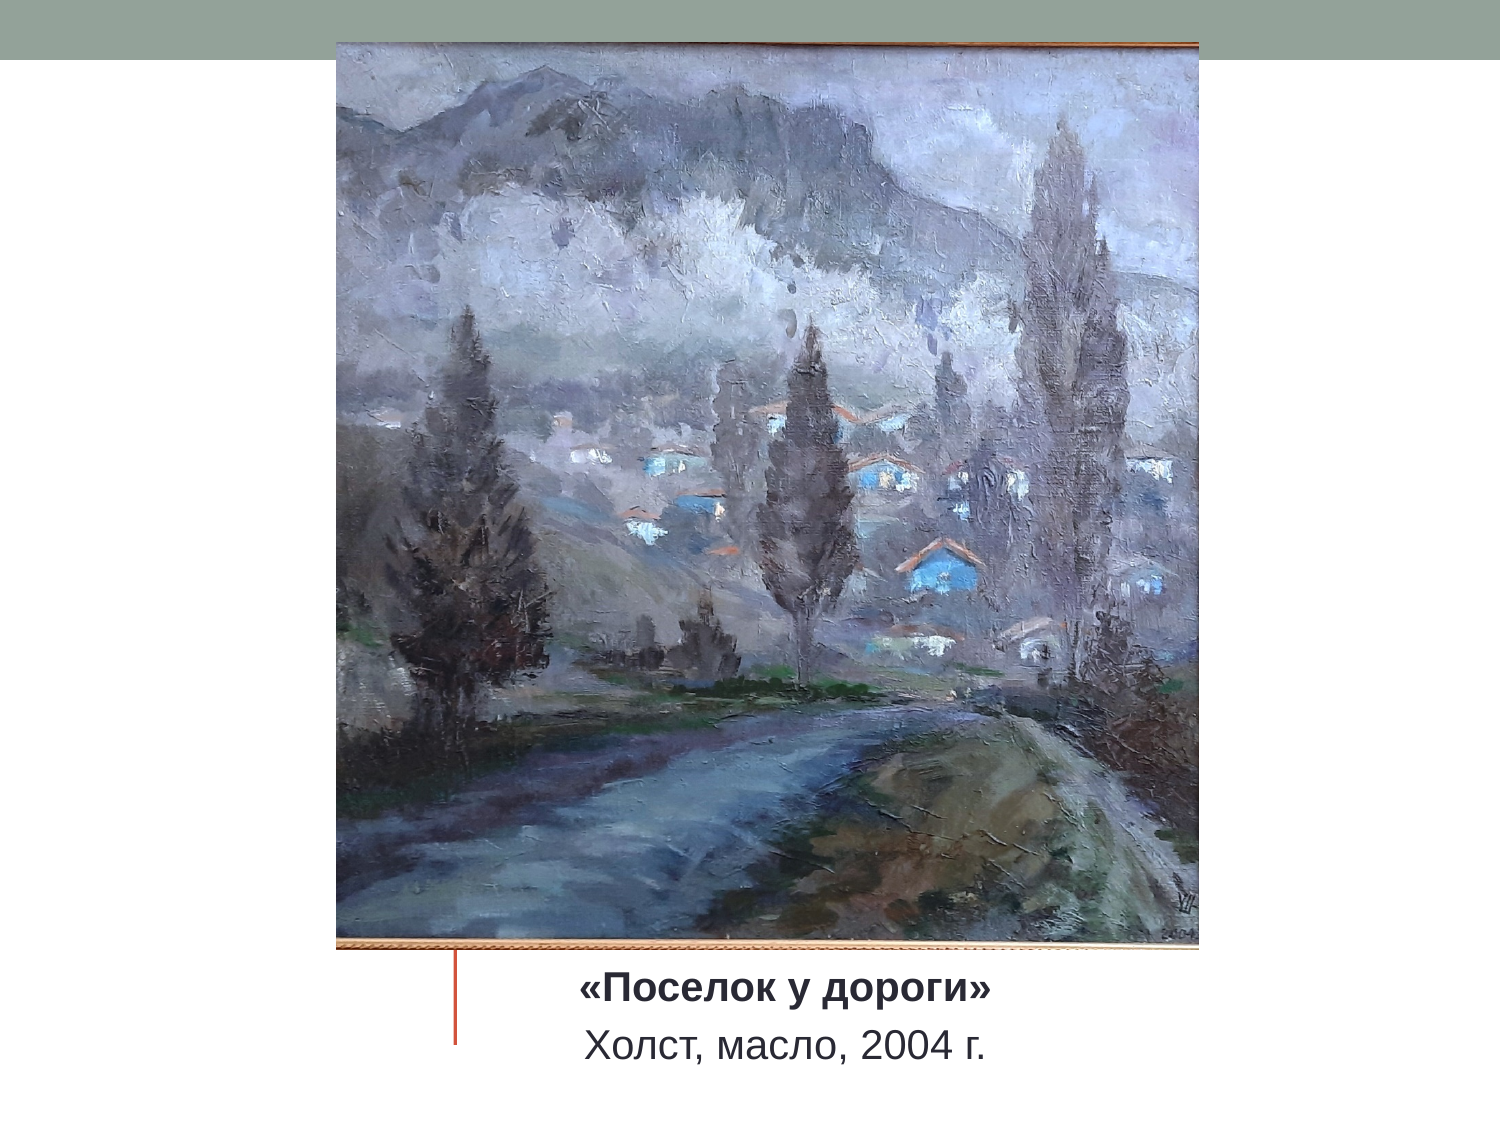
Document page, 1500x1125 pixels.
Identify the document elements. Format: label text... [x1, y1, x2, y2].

picture [336, 42, 1200, 950]
list «Поселок у дороги» Холст, масло, 2004 г. [425, 959, 1146, 1091]
